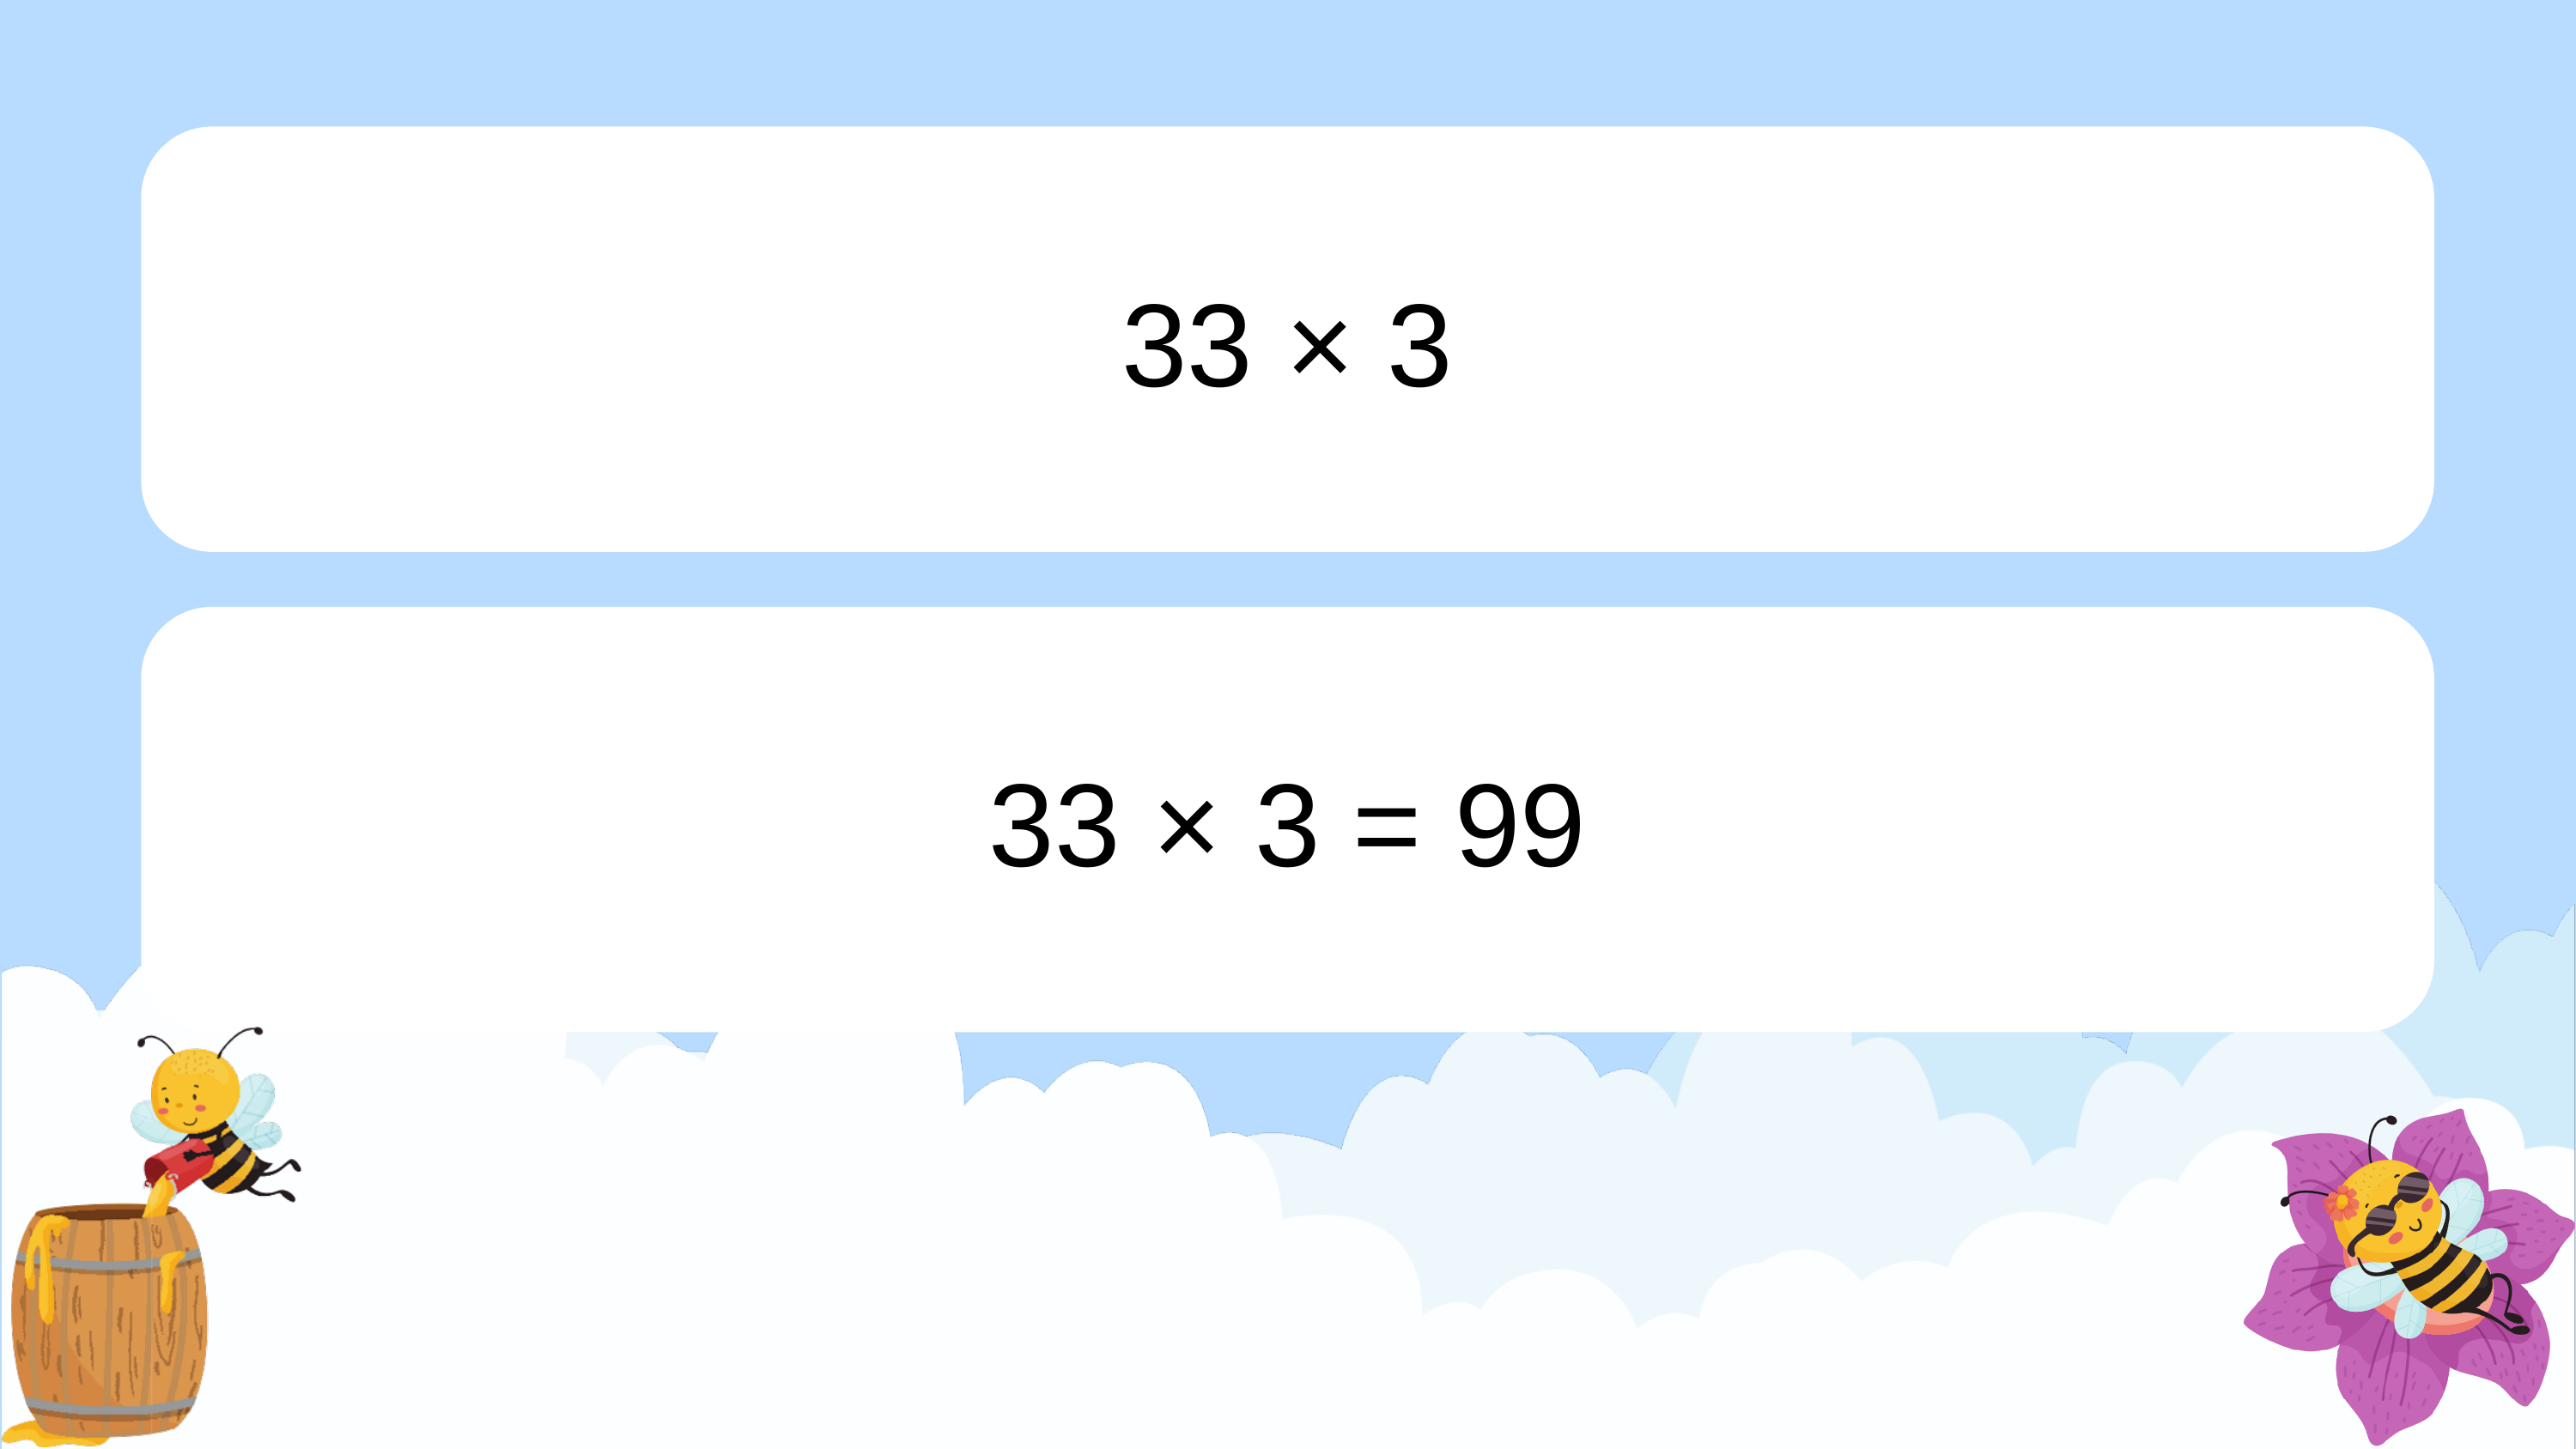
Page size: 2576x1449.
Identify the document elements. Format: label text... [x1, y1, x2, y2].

text_box 33 × 3 = 99 [139, 604, 2436, 848]
picture [0, 851, 2576, 1449]
text_box 33 × 3 [139, 124, 2436, 554]
